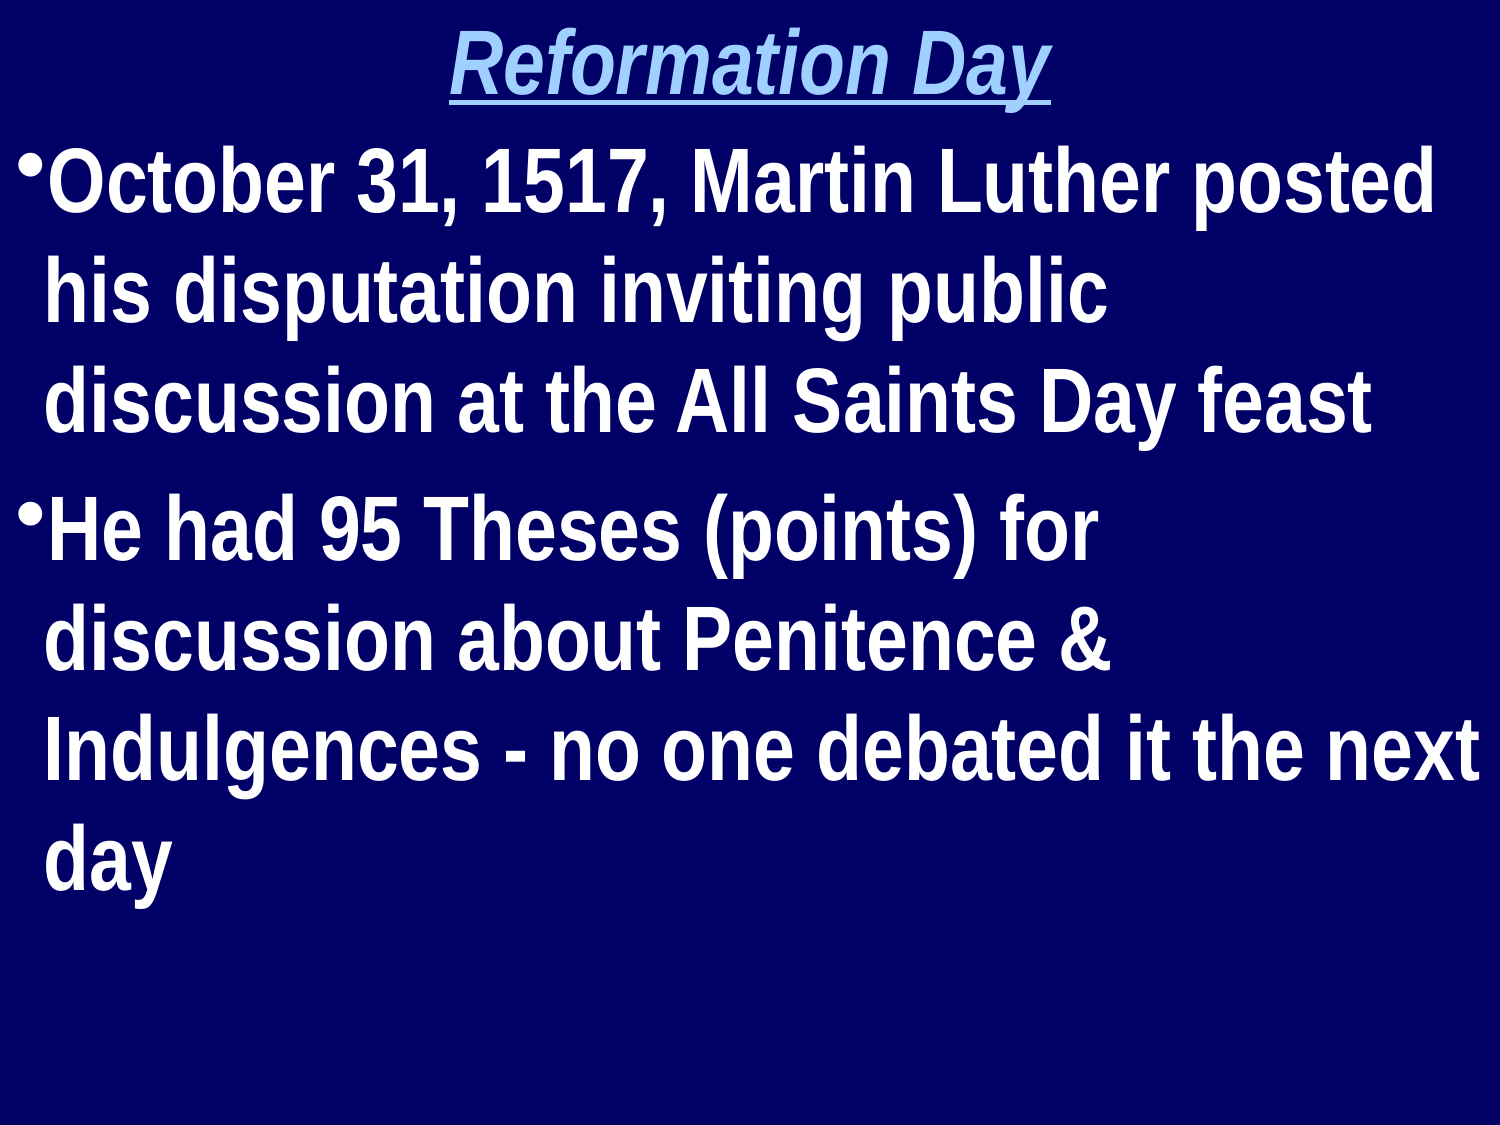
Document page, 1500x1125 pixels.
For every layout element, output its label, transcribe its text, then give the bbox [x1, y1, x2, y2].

list October 31, 1517, Martin Luther posted his disputation inviting public discussion at the All Saints Day feast He had 95 Theses (points) for discussion about Penitence & Indulgences - no one debated it the next day [0, 113, 1500, 1125]
title Reformation Day [0, 0, 1500, 113]
